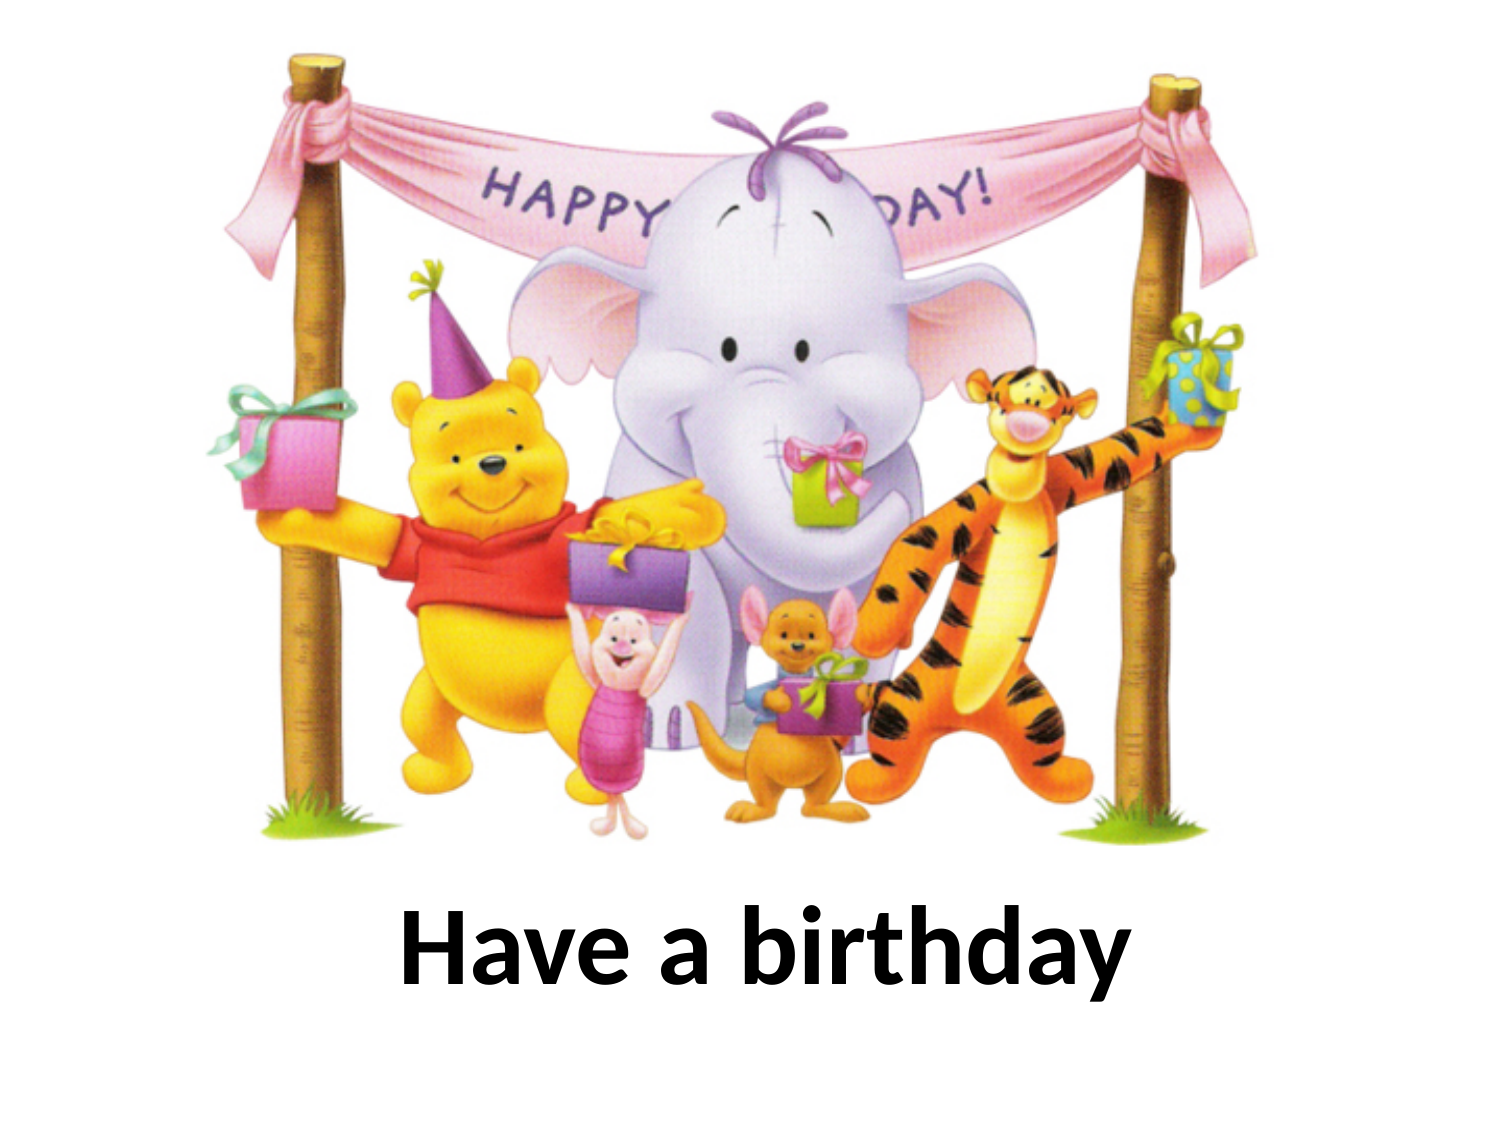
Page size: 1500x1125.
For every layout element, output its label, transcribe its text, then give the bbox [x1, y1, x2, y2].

picture [170, 15, 1318, 906]
text_box Have a birthday [383, 865, 1376, 1015]
